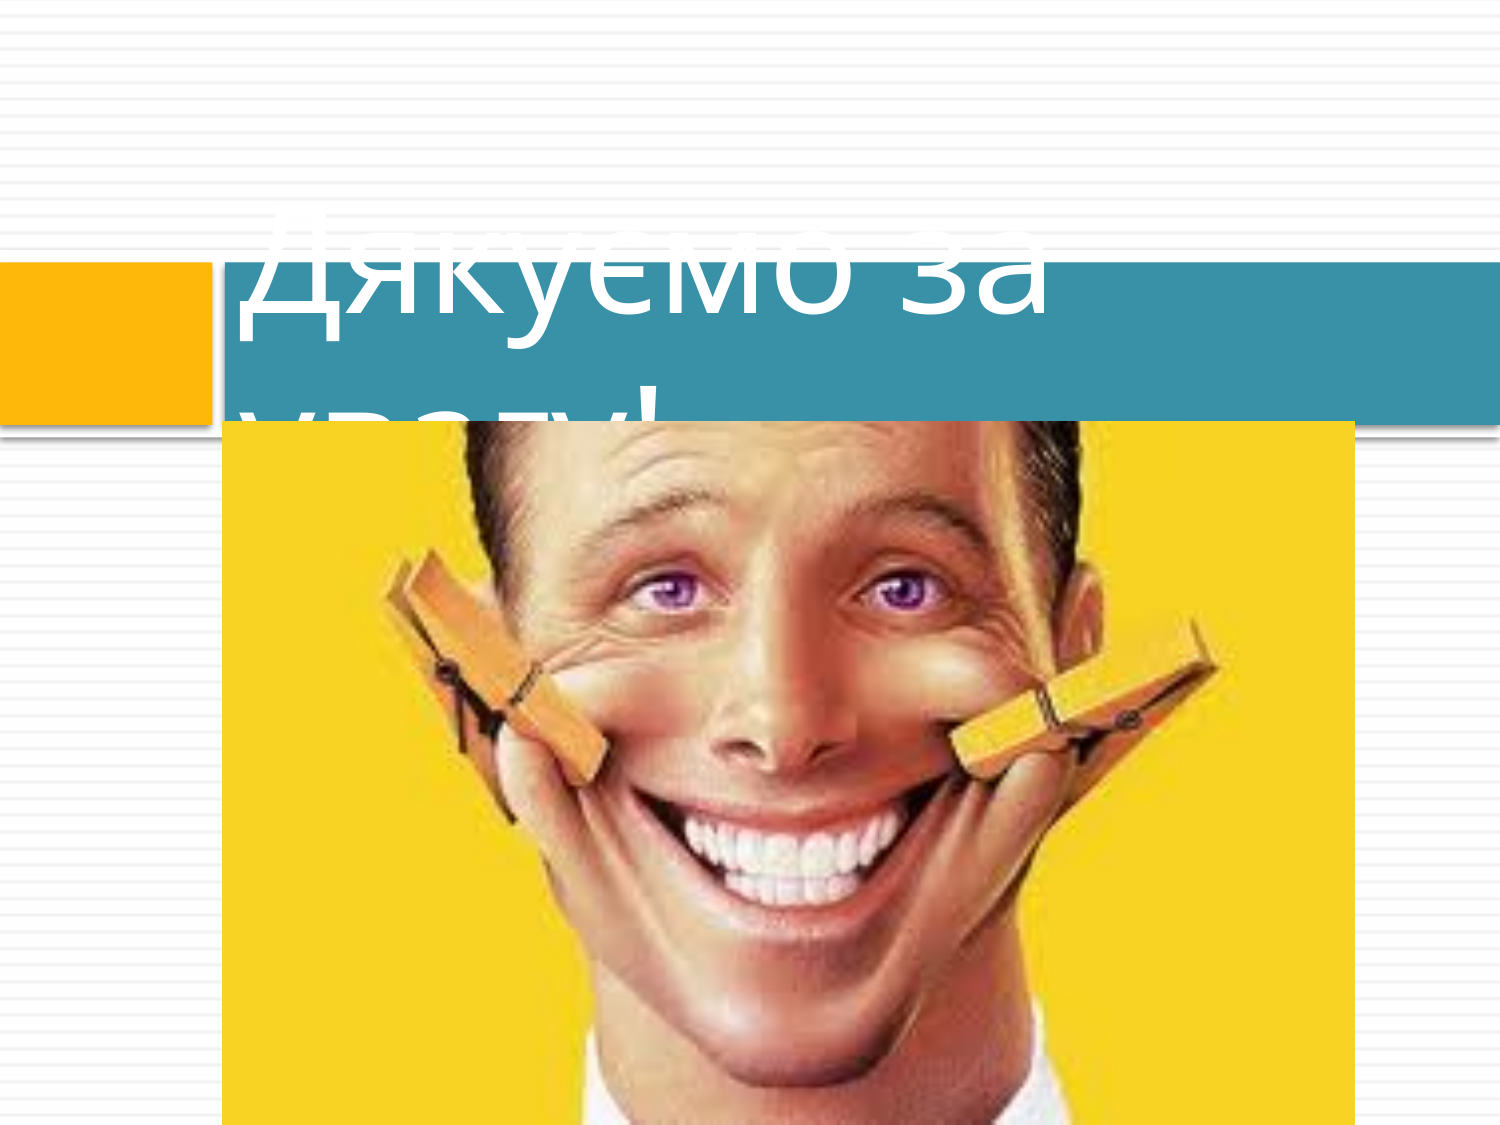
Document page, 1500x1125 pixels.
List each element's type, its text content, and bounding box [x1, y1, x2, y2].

picture [222, 421, 1356, 1125]
title Дякуємо за увагу! [225, 262, 1475, 425]
